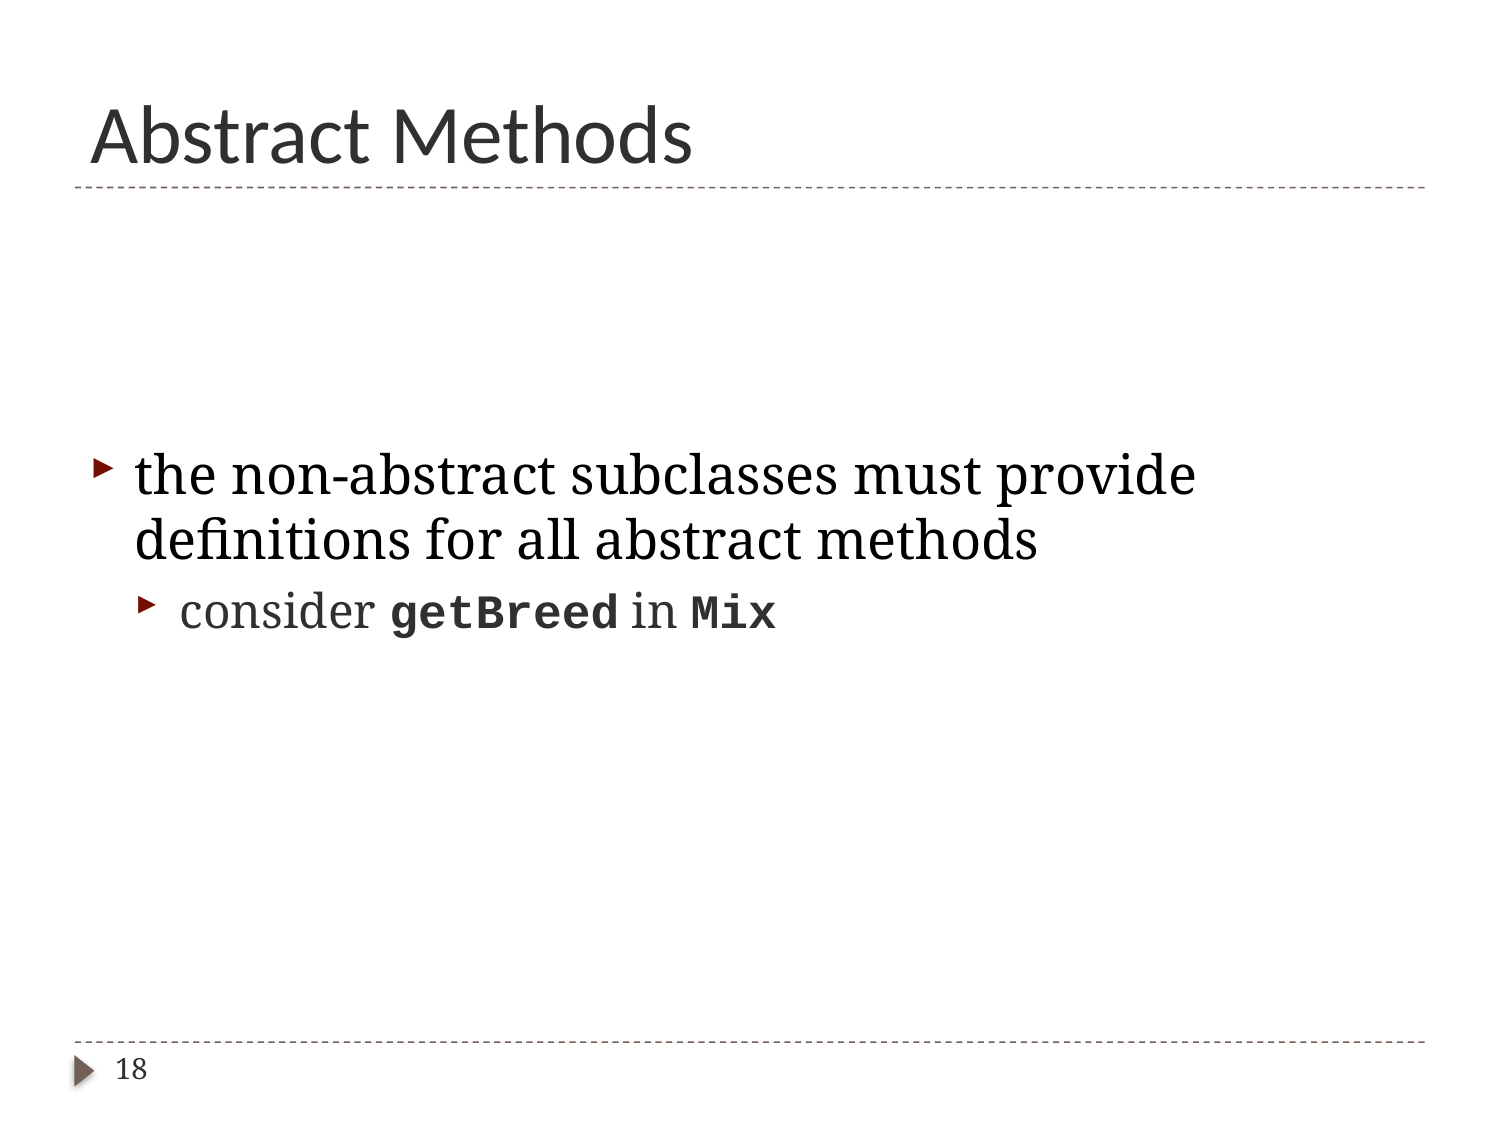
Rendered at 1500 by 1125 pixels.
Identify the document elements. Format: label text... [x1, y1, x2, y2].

slide_number 18 [100, 1042, 426, 1103]
list the non-abstract subclasses must provide definitions for all abstract methods consider getBreed in Mix [74, 199, 1426, 1011]
title Abstract Methods [74, 24, 1426, 188]
